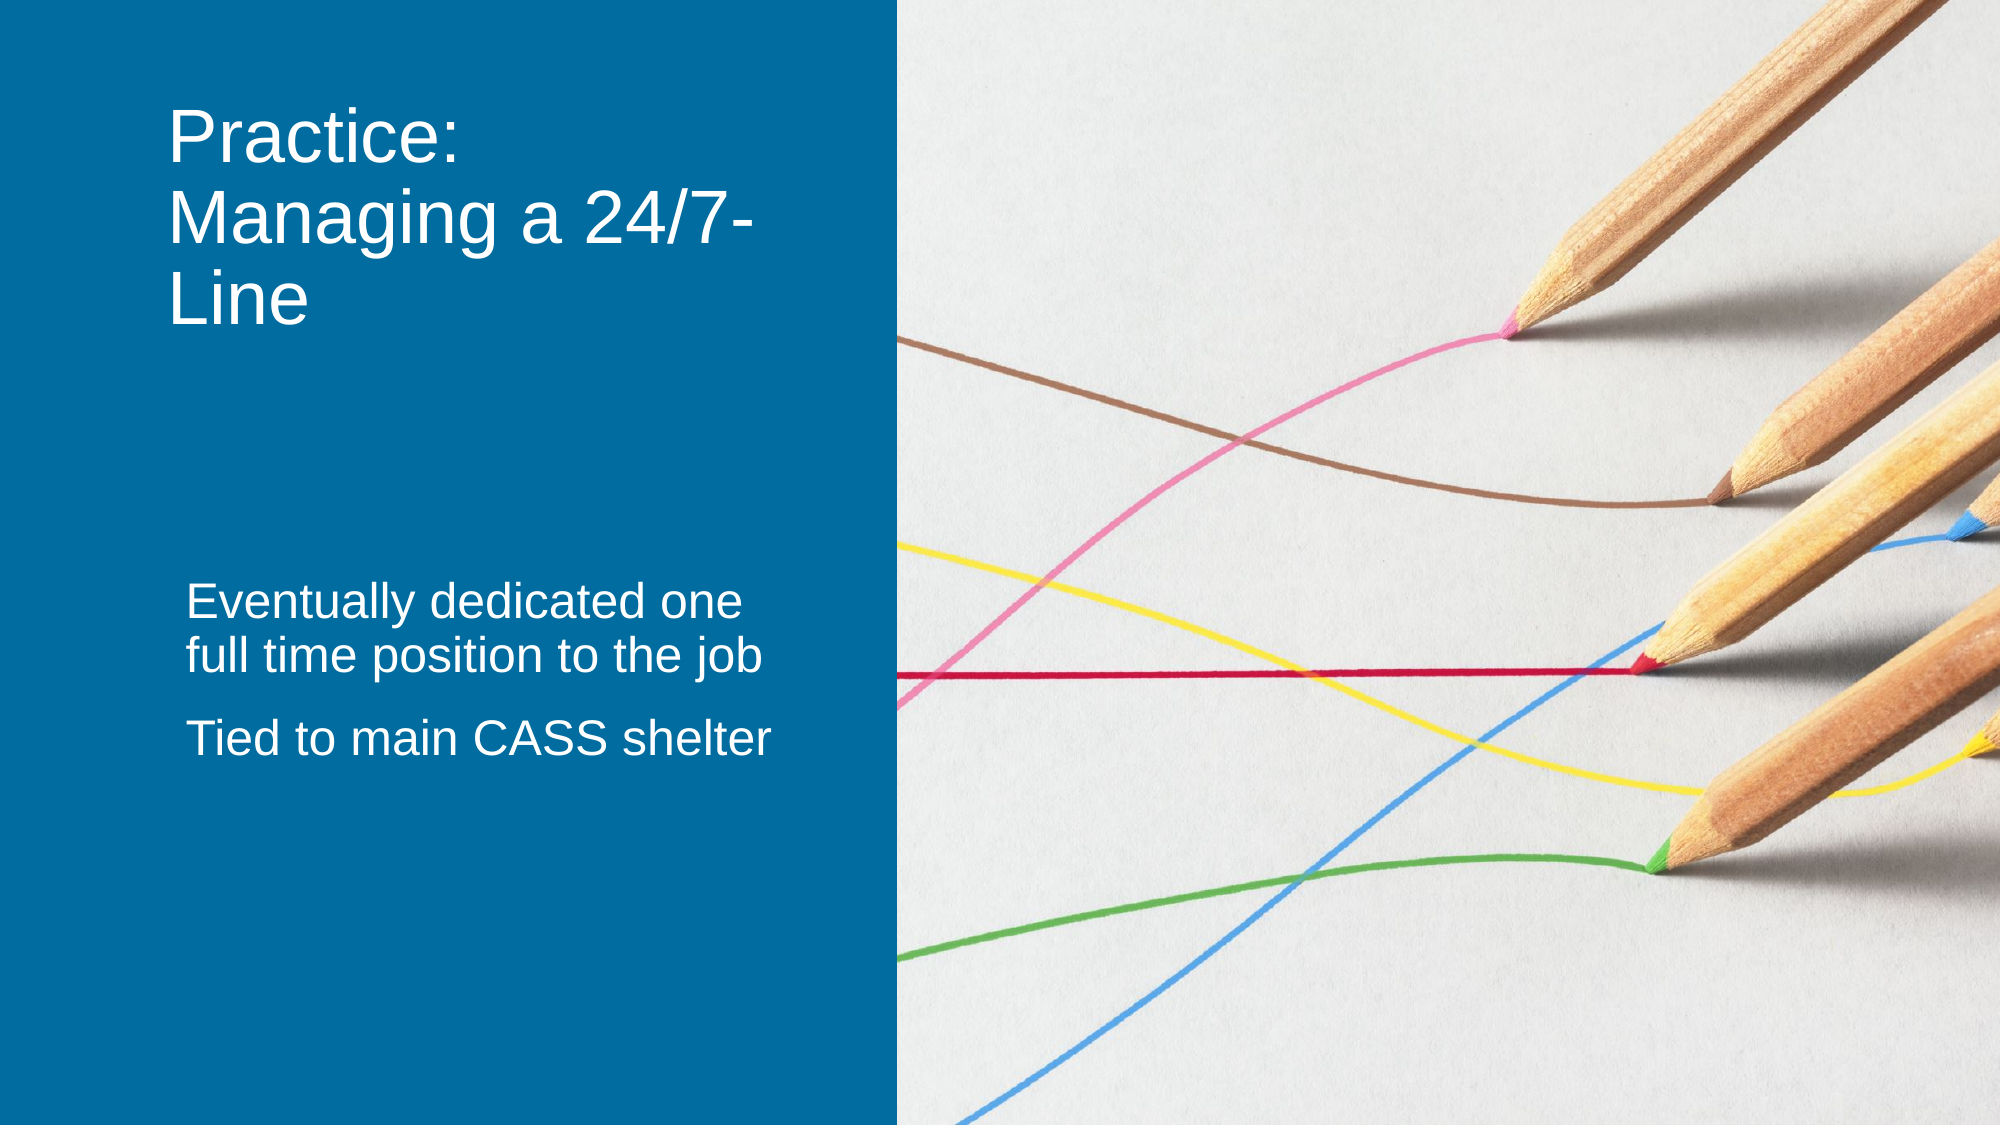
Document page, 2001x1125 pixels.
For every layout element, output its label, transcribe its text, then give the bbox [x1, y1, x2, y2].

title Practice: Managing a 24/7-Line [167, 95, 789, 343]
picture [898, 0, 2000, 1125]
list Eventually dedicated one full time position to the job Tied to main CASS shelter [167, 374, 791, 1060]
